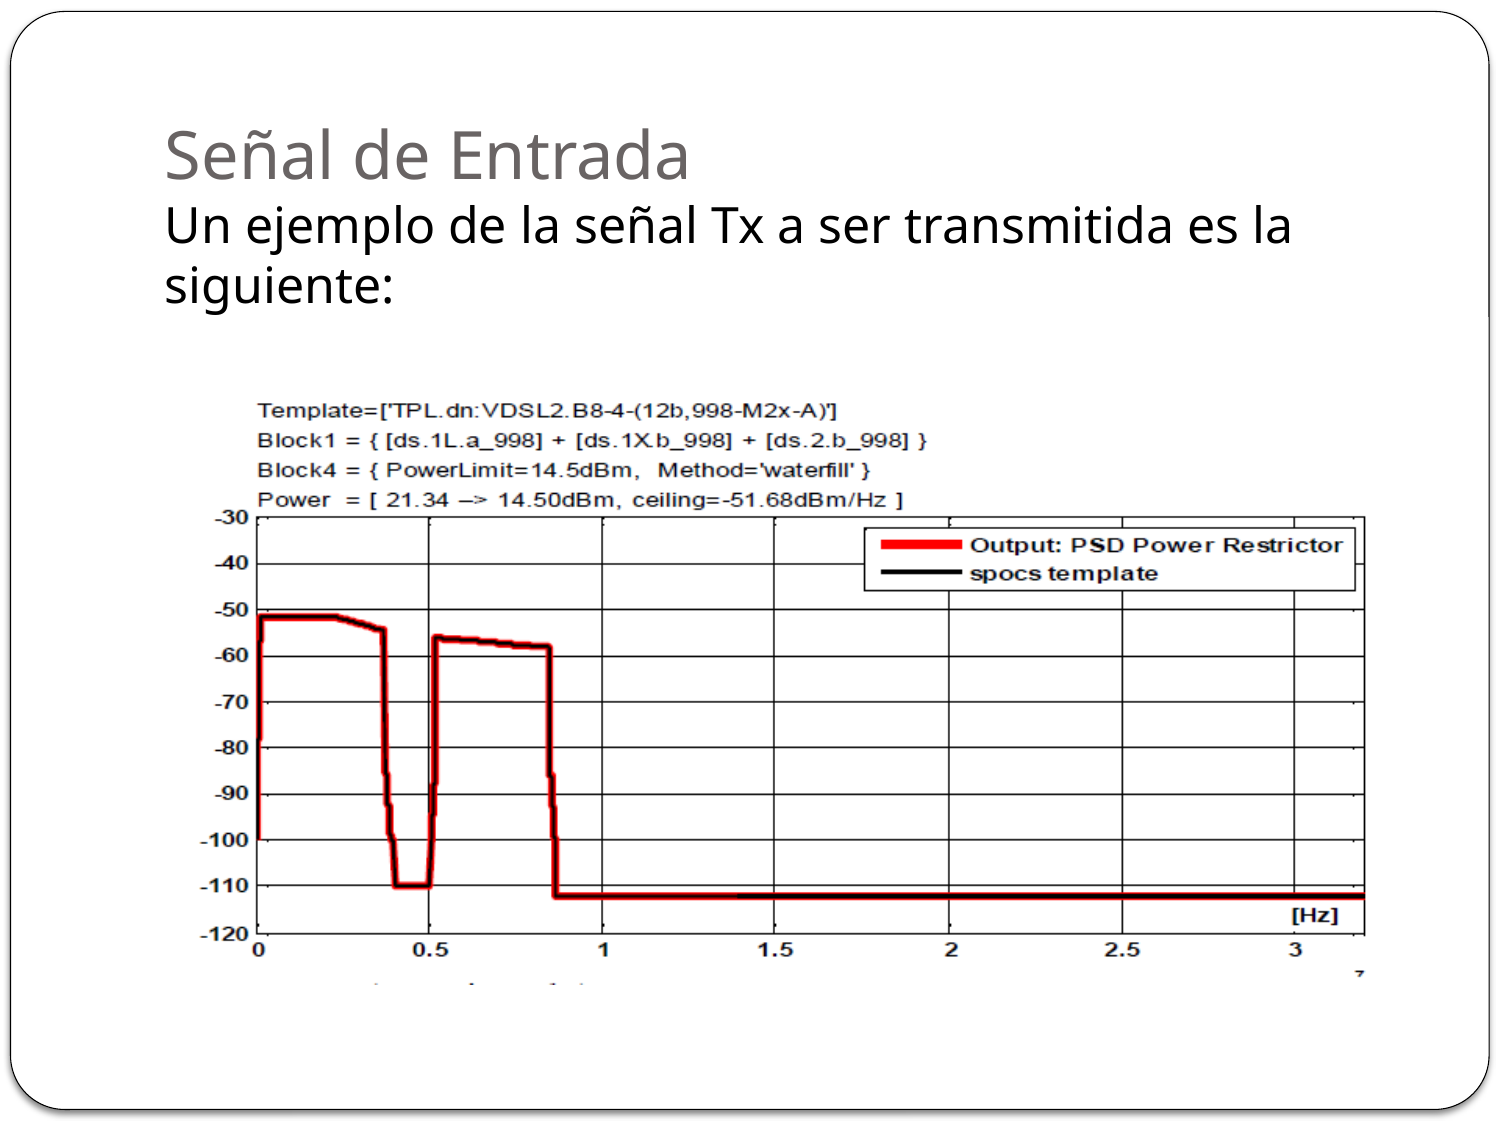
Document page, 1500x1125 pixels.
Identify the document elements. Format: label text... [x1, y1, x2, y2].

title Señal de Entrada Un ejemplo de la señal Tx a ser transmitida es la siguiente: [150, 45, 1425, 329]
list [185, 388, 1390, 985]
